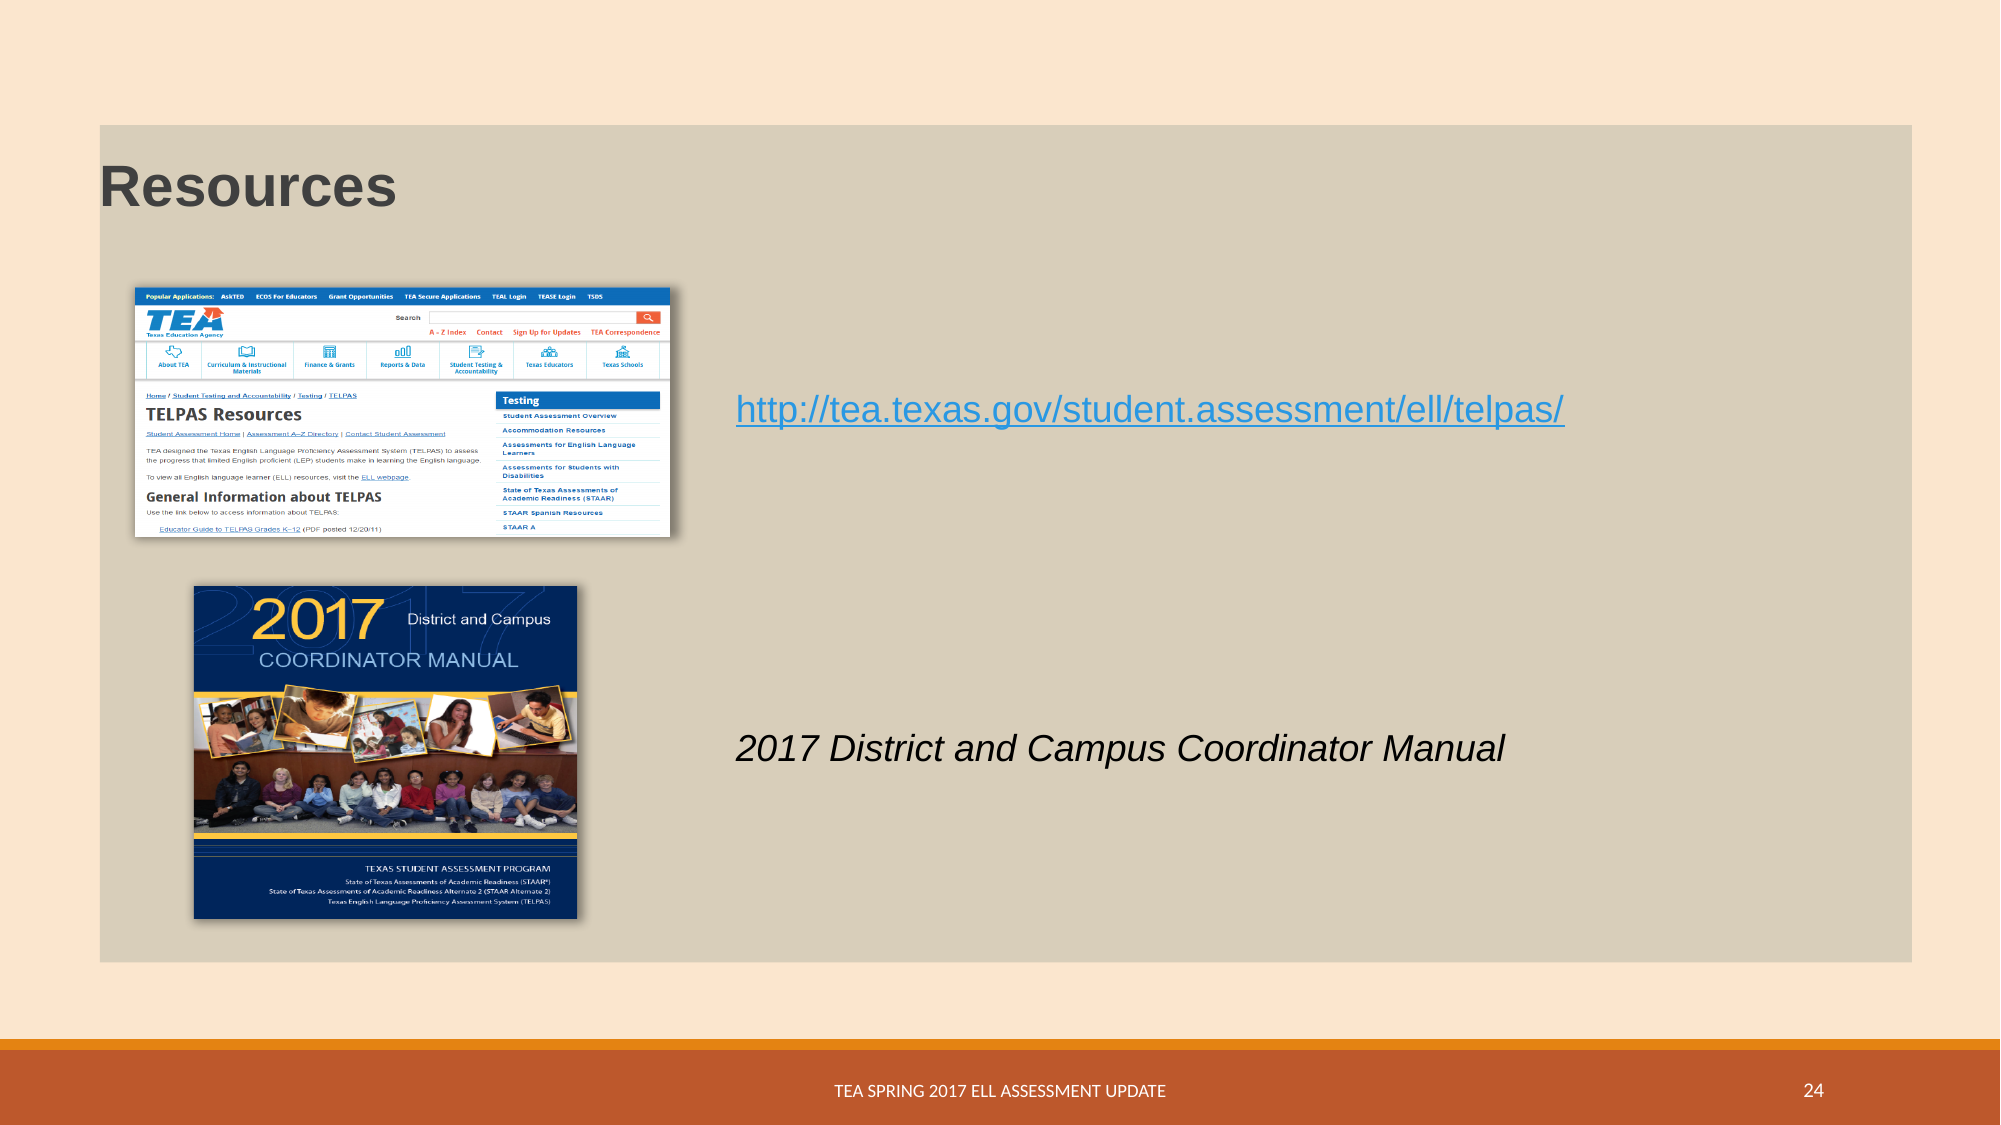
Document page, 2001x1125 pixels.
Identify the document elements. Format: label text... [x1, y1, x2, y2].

text_box http://tea.texas.gov/student.assessment/ell/telpas/ [721, 377, 1925, 438]
footer TEA Spring 2017 ELL Assessment Update [604, 1059, 1396, 1120]
picture [193, 585, 578, 919]
list Resources [99, 125, 1912, 963]
text_box 2017 District and Campus Coordinator Manual [721, 716, 1925, 822]
picture [134, 287, 671, 537]
slide_number 24 [1624, 1059, 1840, 1120]
